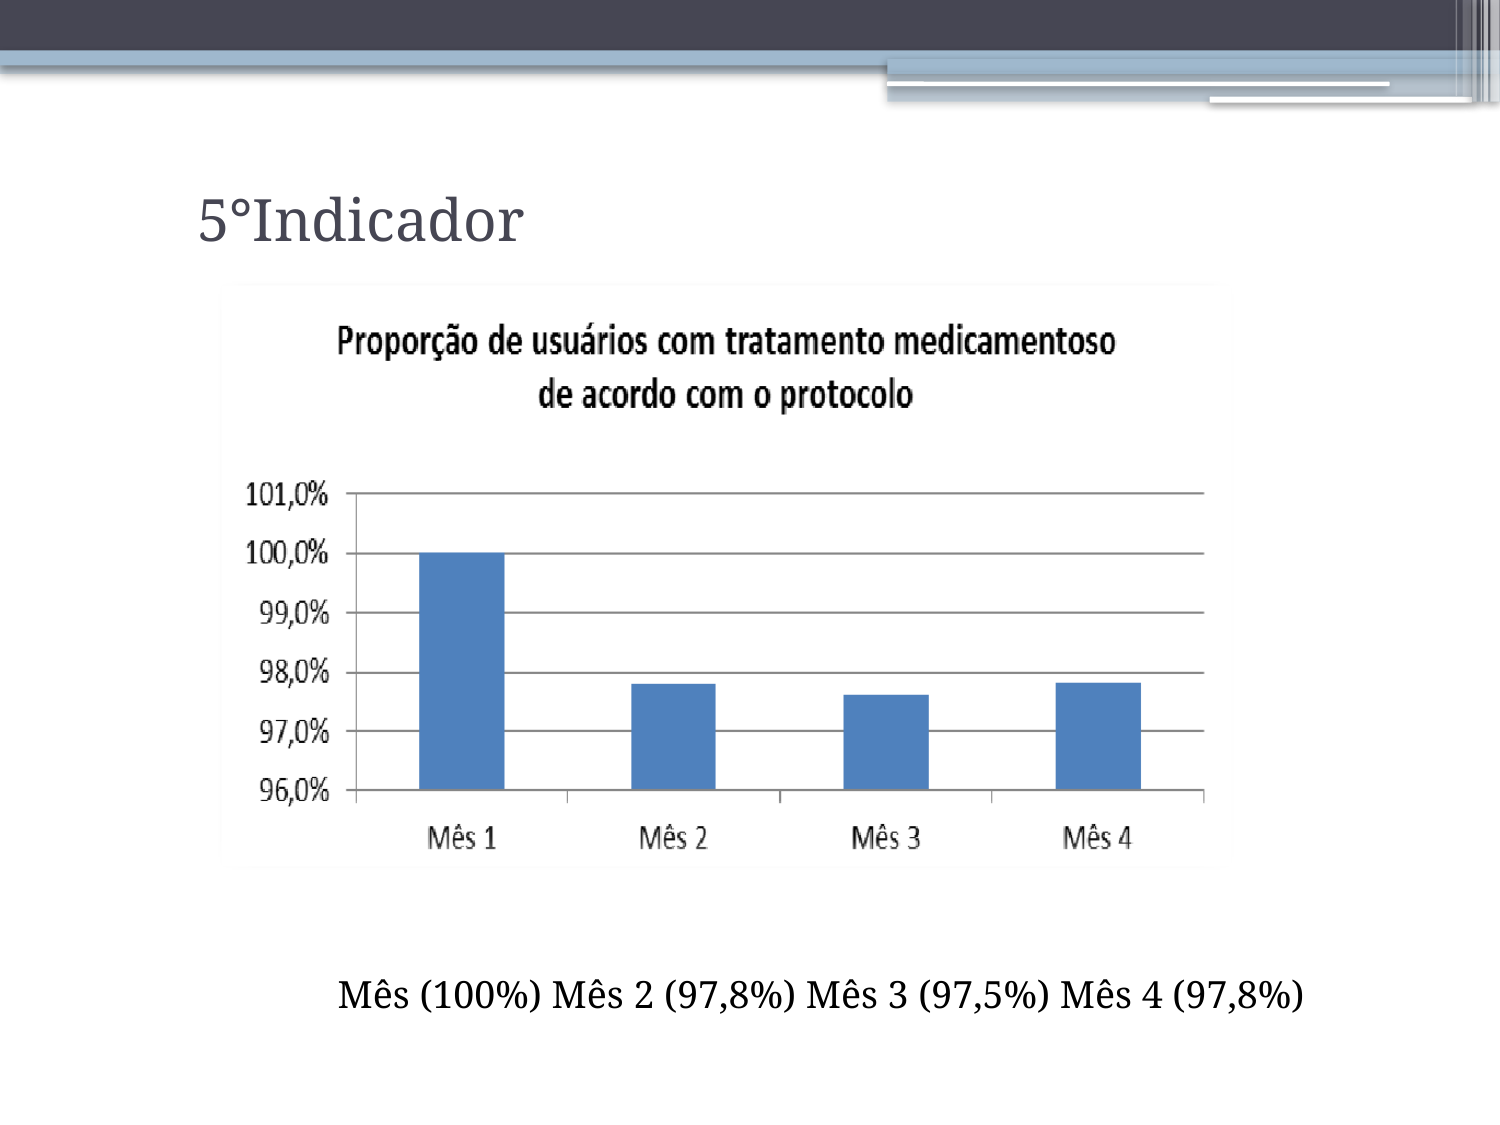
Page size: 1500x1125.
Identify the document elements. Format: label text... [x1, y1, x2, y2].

text_box 5°Indicador [108, 113, 1459, 289]
picture [218, 280, 1234, 870]
text_box Mês (100%) Mês 2 (97,8%) Mês 3 (97,5%) Mês 4 (97,8%) [323, 964, 1321, 1024]
